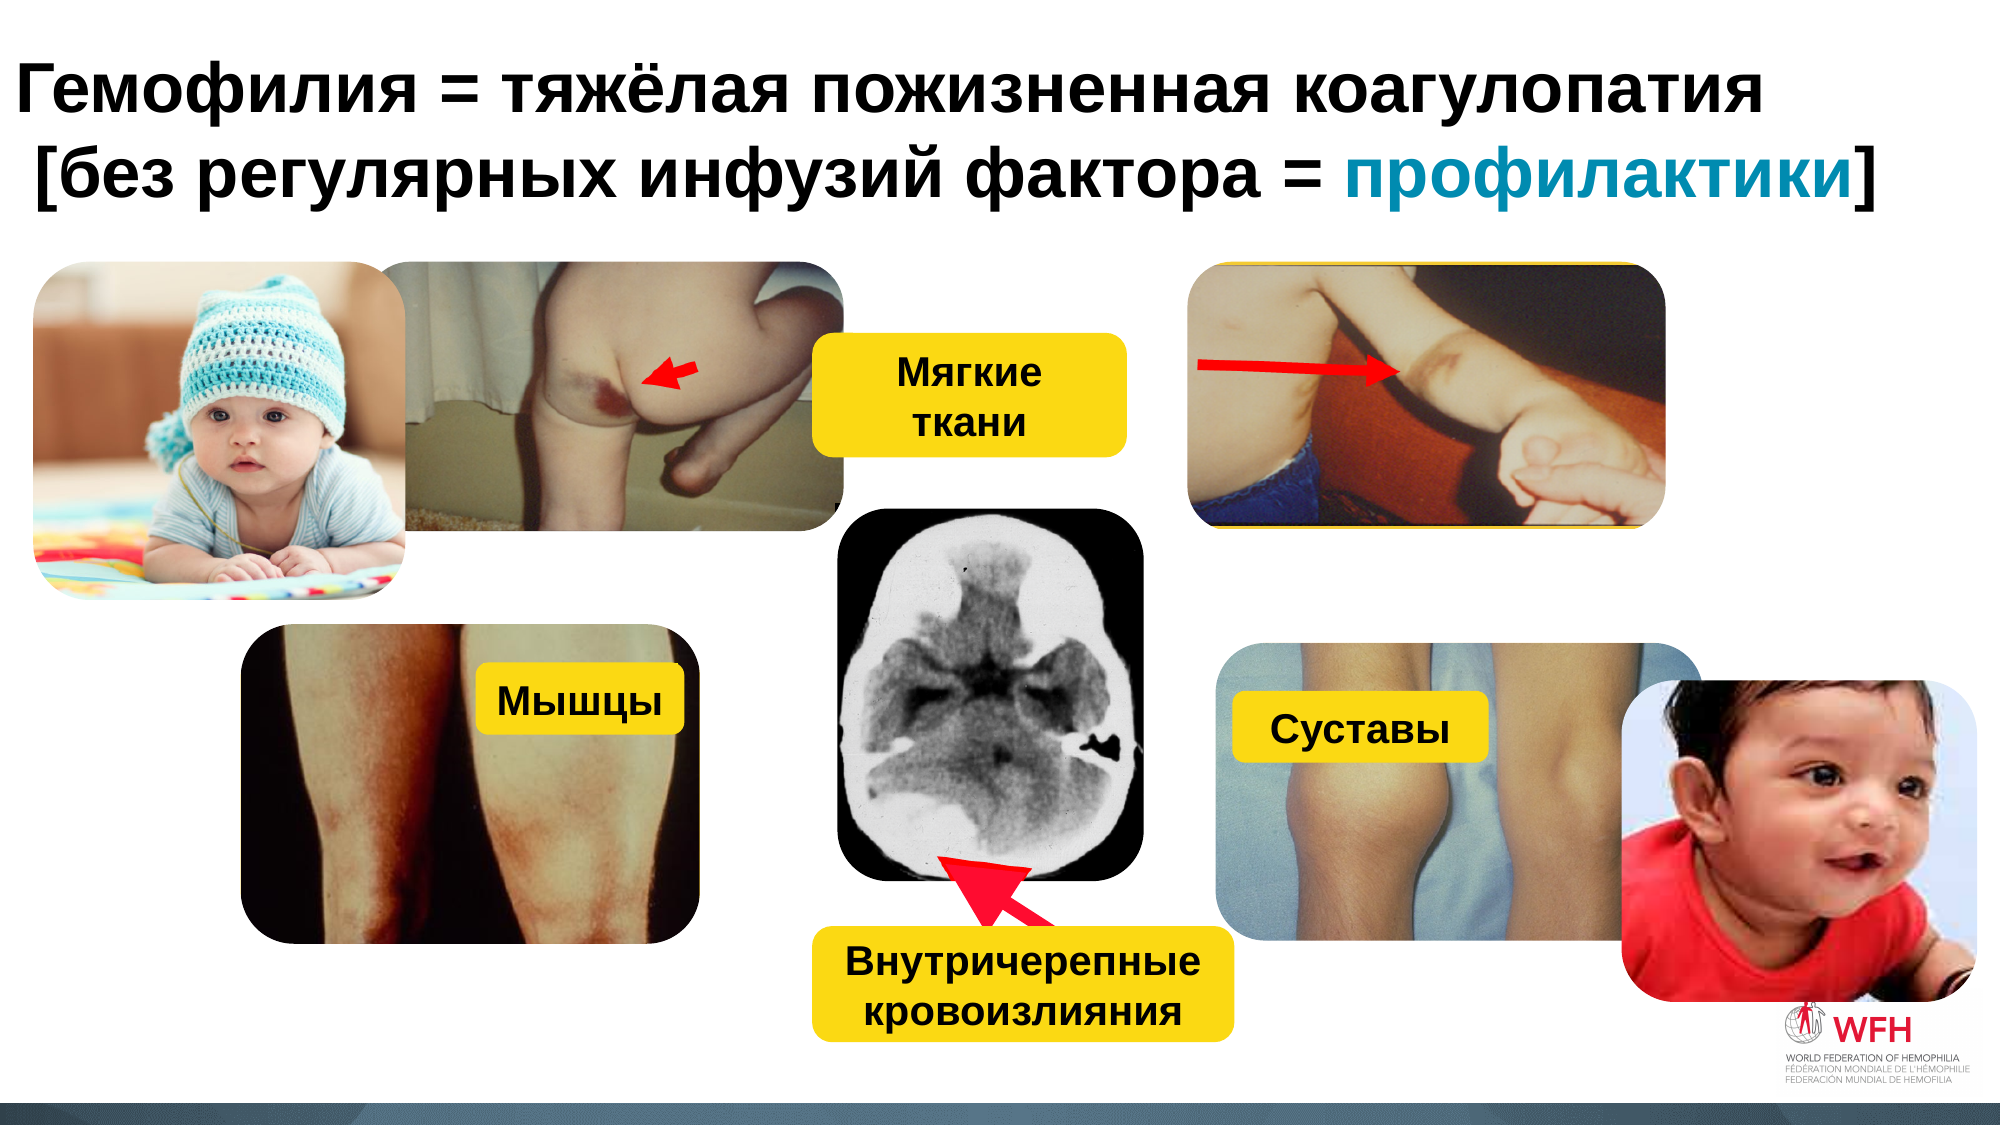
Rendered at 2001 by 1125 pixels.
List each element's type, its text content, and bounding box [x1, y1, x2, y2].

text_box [945, 864, 1077, 949]
text_box [32, 260, 407, 601]
text_box Внутричерепные кровоизлияния [812, 926, 1235, 1043]
picture [1187, 261, 1666, 532]
picture [240, 624, 701, 944]
text_box [1620, 679, 1979, 1004]
text_box Мягкие ткани [844, 332, 1127, 458]
title Гемофилия = тяжёлая пожизненная коагулопатия [без регулярных инфузий фактора = профилактики] [0, 36, 1978, 216]
picture [1215, 642, 1704, 941]
picture [365, 261, 1144, 882]
picture [1776, 988, 1983, 1097]
